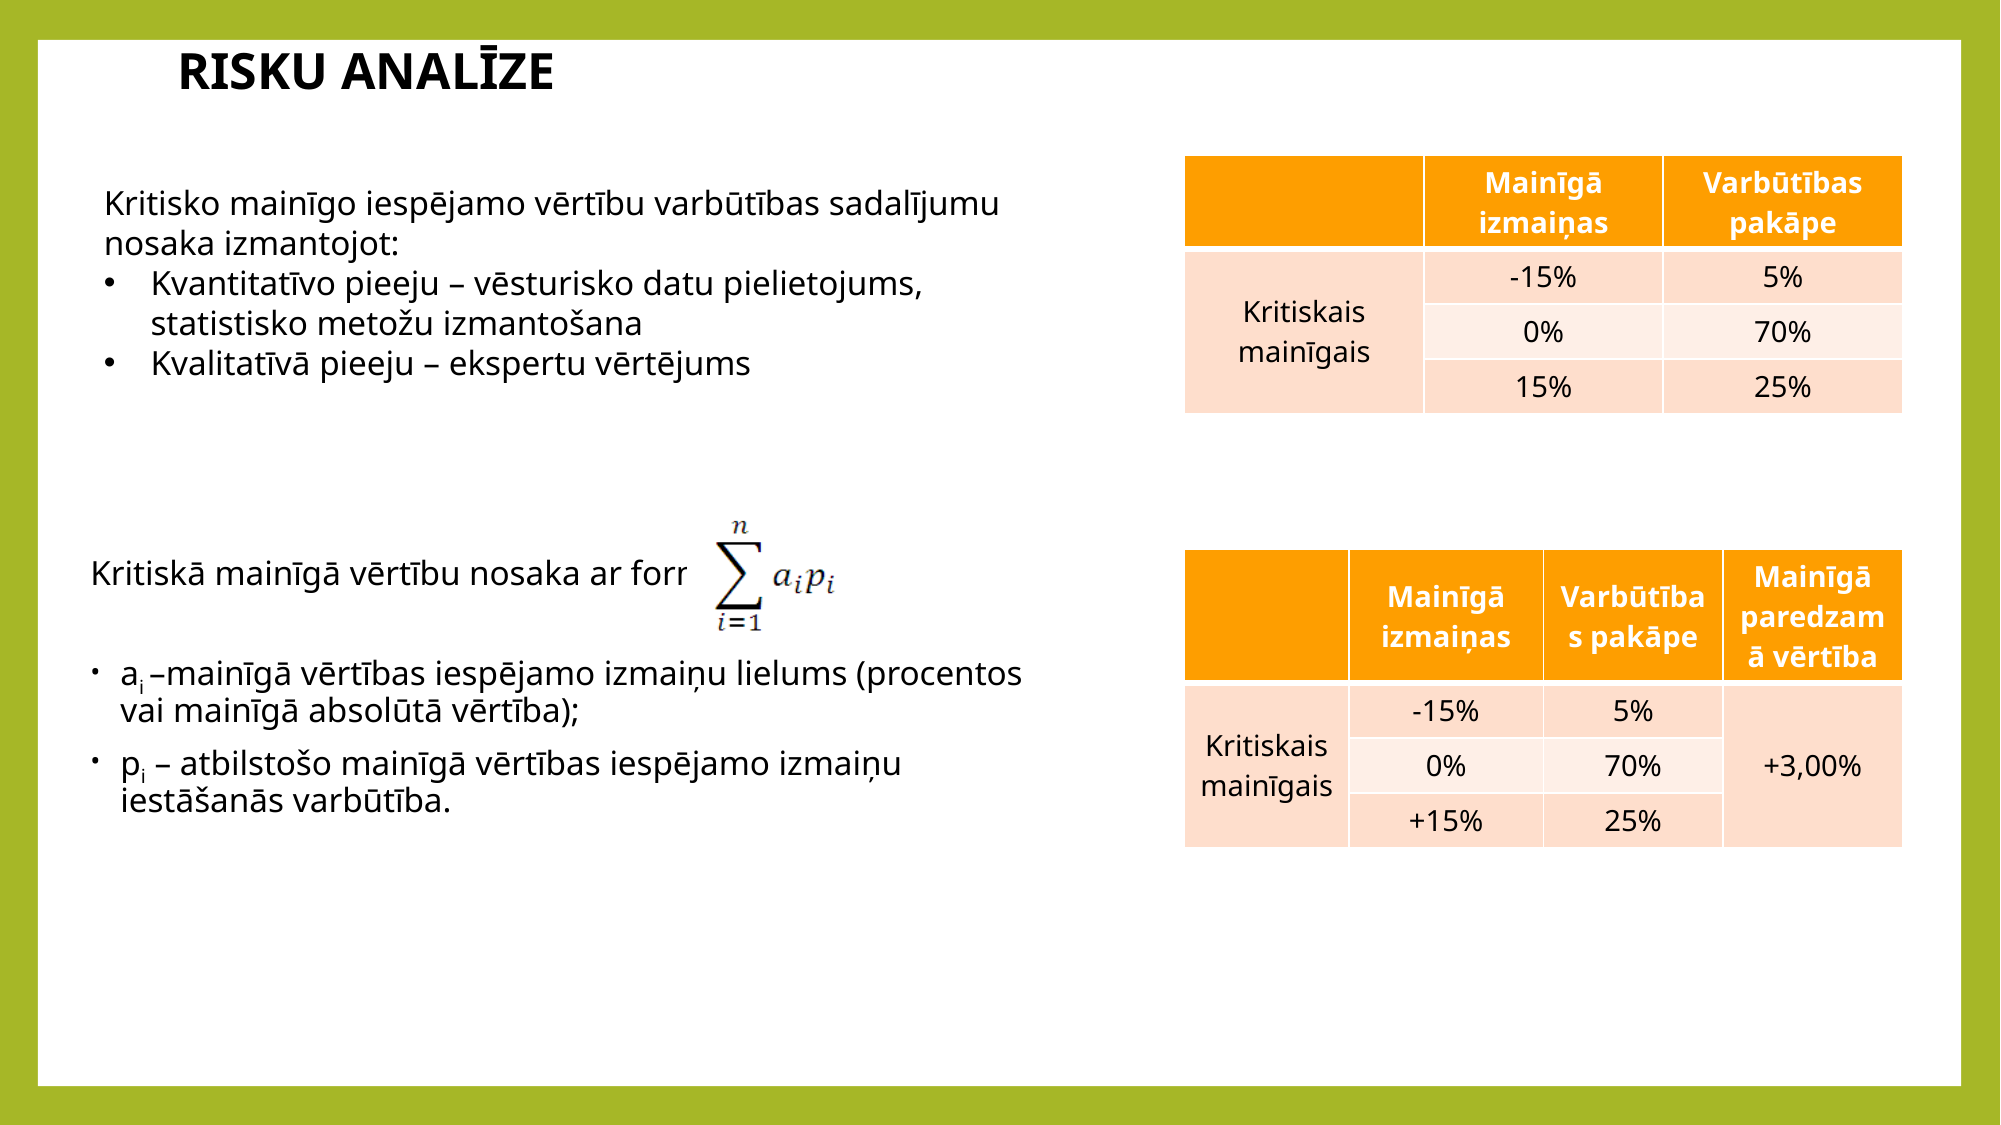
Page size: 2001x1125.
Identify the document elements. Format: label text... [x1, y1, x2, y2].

table_header [1185, 156, 1423, 246]
table_cell -15% [1425, 252, 1662, 303]
table_cell 0% [1425, 305, 1662, 358]
table_cell 5% [1544, 686, 1722, 737]
table_header [1185, 550, 1348, 680]
table_cell 15% [1425, 360, 1662, 413]
table_cell 5% [1664, 252, 1902, 303]
table_cell Kritiskais mainīgais [1185, 686, 1348, 847]
table_cell 25% [1664, 360, 1902, 413]
list Kritiskā mainīgā vērtību nosaka ar formulu ai –mainīgā vērtības iespējamo izmaiņu lielums (procentos vai mainīgā absolūtā vērtība); pi – atbilstošo mainīgā vērtības iespējamo izmaiņu iestāšanās varbūtība. [30, 548, 1051, 903]
table_cell 0% [1350, 739, 1543, 792]
table_cell -15% [1350, 686, 1543, 737]
table_header Mainīgā izmaiņas [1350, 550, 1543, 680]
picture [686, 494, 862, 658]
text_box RISKU ANALĪZE [162, 40, 1903, 106]
table_cell 70% [1664, 305, 1902, 358]
table_cell +3,00% [1724, 686, 1902, 847]
table_header Mainīgā izmaiņas [1425, 156, 1662, 246]
table_cell +15% [1350, 794, 1543, 847]
text_box Kritisko mainīgo iespējamo vērtību varbūtības sadalījumu nosaka izmantojot: Kvantitatīvo pieeju – vēsturisko datu pielietojums, statistisko metožu izmantošana Kvalitatīvā pieeju – ekspertu vērtējums [89, 175, 1089, 390]
table_header Mainīgā paredzamā vērtība [1724, 550, 1902, 680]
table_cell 70% [1544, 739, 1722, 792]
table_cell 25% [1544, 794, 1722, 847]
table_header Varbūtības pakāpe [1544, 550, 1722, 680]
table_cell Kritiskais mainīgais [1185, 252, 1423, 413]
table_header Varbūtības pakāpe [1664, 156, 1902, 246]
